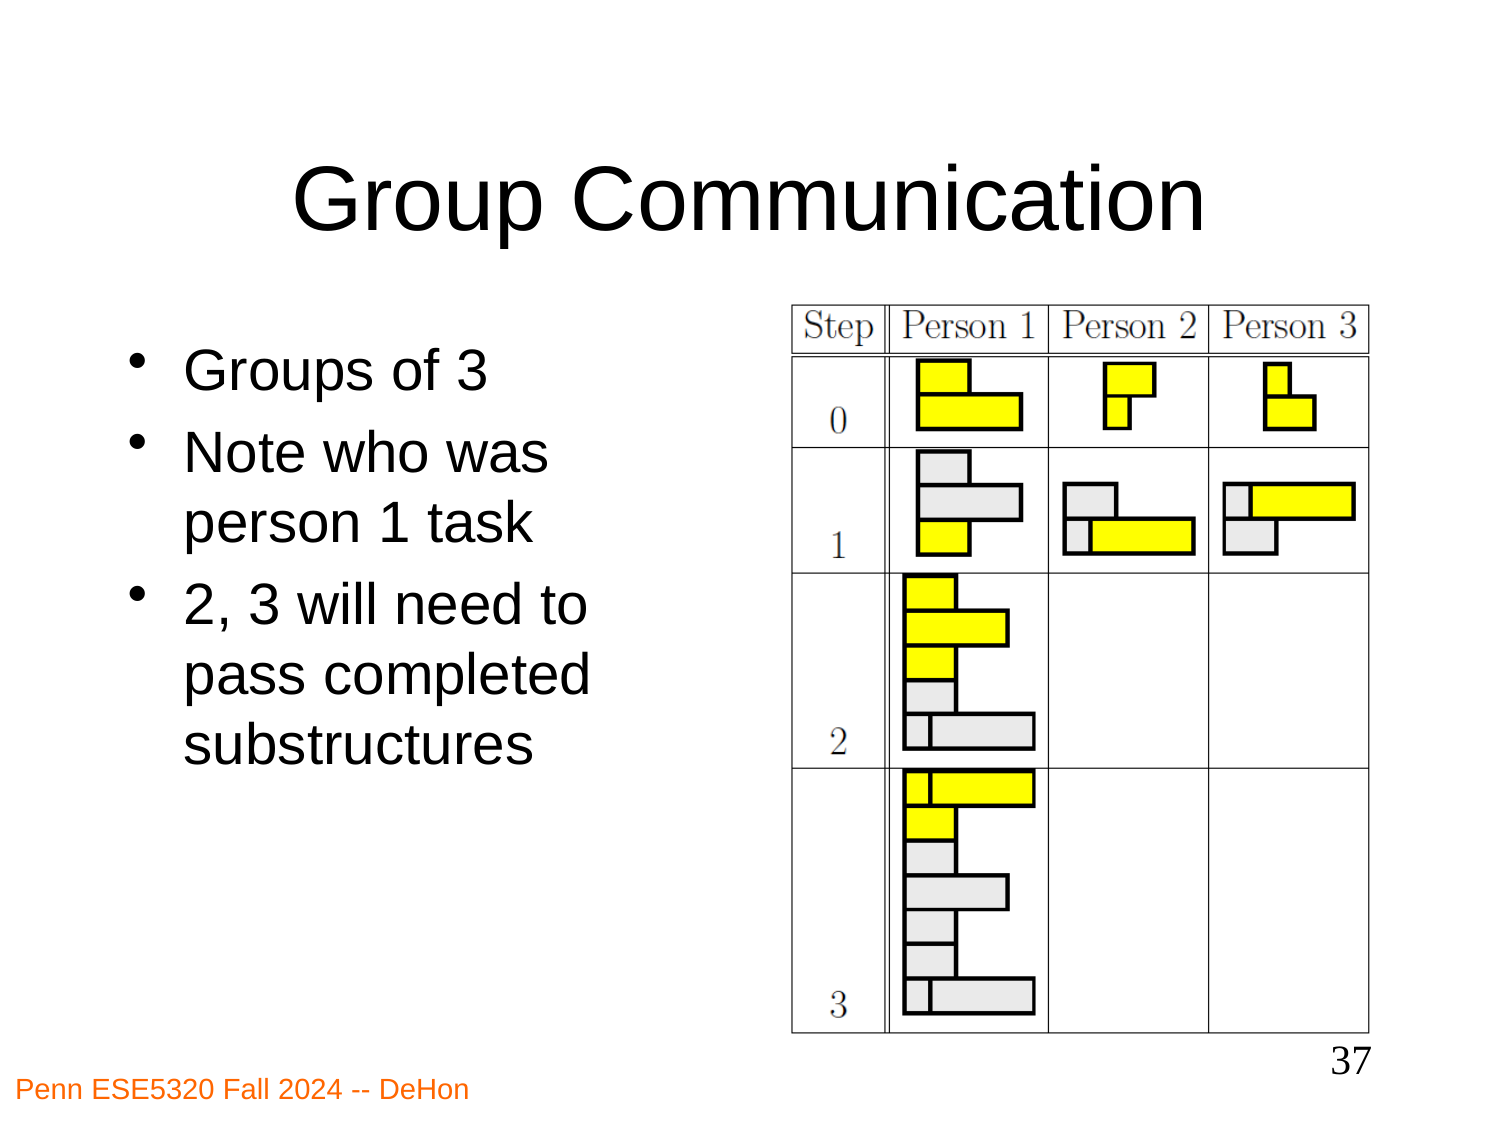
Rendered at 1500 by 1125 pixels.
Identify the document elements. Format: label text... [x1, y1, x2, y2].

picture [787, 299, 1395, 1038]
slide_number Penn ESE5320 Fall 2024 -- DeHon [0, 1062, 688, 1125]
slide_number 37 [1074, 1046, 1388, 1101]
list Groups of 3 Note who was person 1 task 2, 3 will need to pass completed substructures [112, 324, 738, 1001]
title Group Communication [112, 99, 1388, 288]
